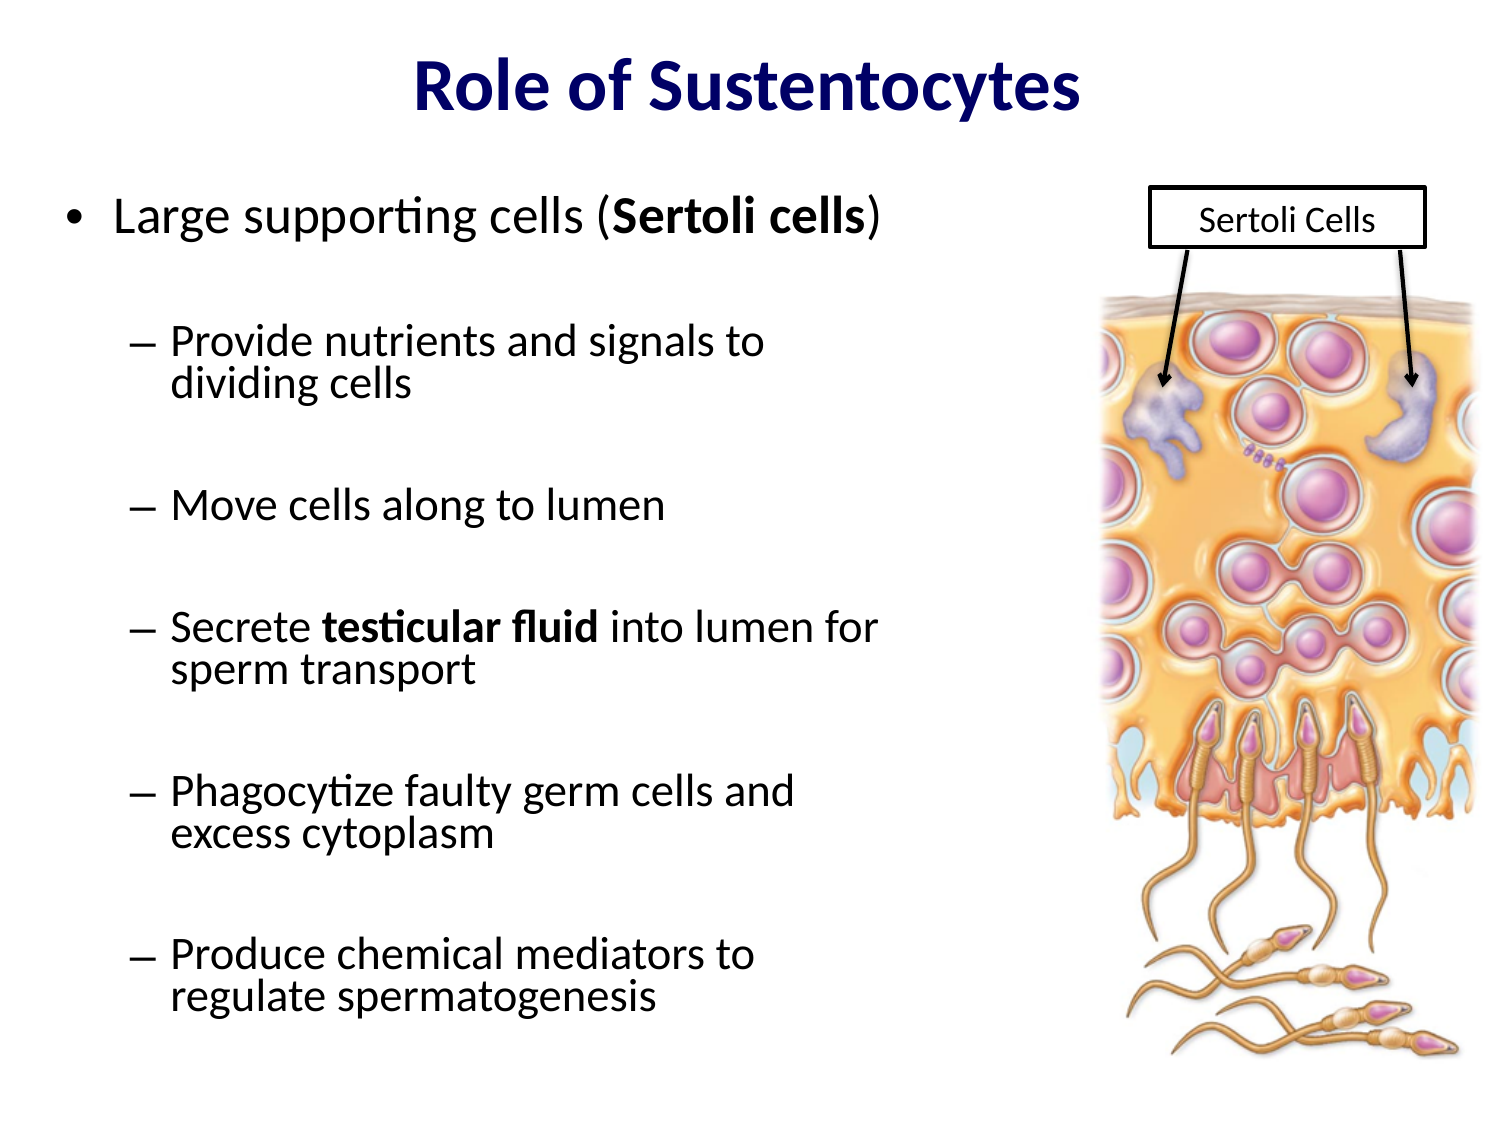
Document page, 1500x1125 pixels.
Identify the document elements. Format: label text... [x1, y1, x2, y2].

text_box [1162, 249, 1188, 388]
title Role of Sustentocytes [50, 45, 1463, 138]
text_box Sertoli Cells [1148, 185, 1427, 223]
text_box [1399, 249, 1413, 388]
list Large supporting cells (Sertoli cells) Provide nutrients and signals to dividing cells Move cells along to lumen Secrete testicular fluid into lumen for sperm transport Phagocytize faulty germ cells and excess cytoplasm Produce chemical mediators to regulate spermatogenesis [50, 187, 900, 1050]
picture [1081, 224, 1500, 1085]
